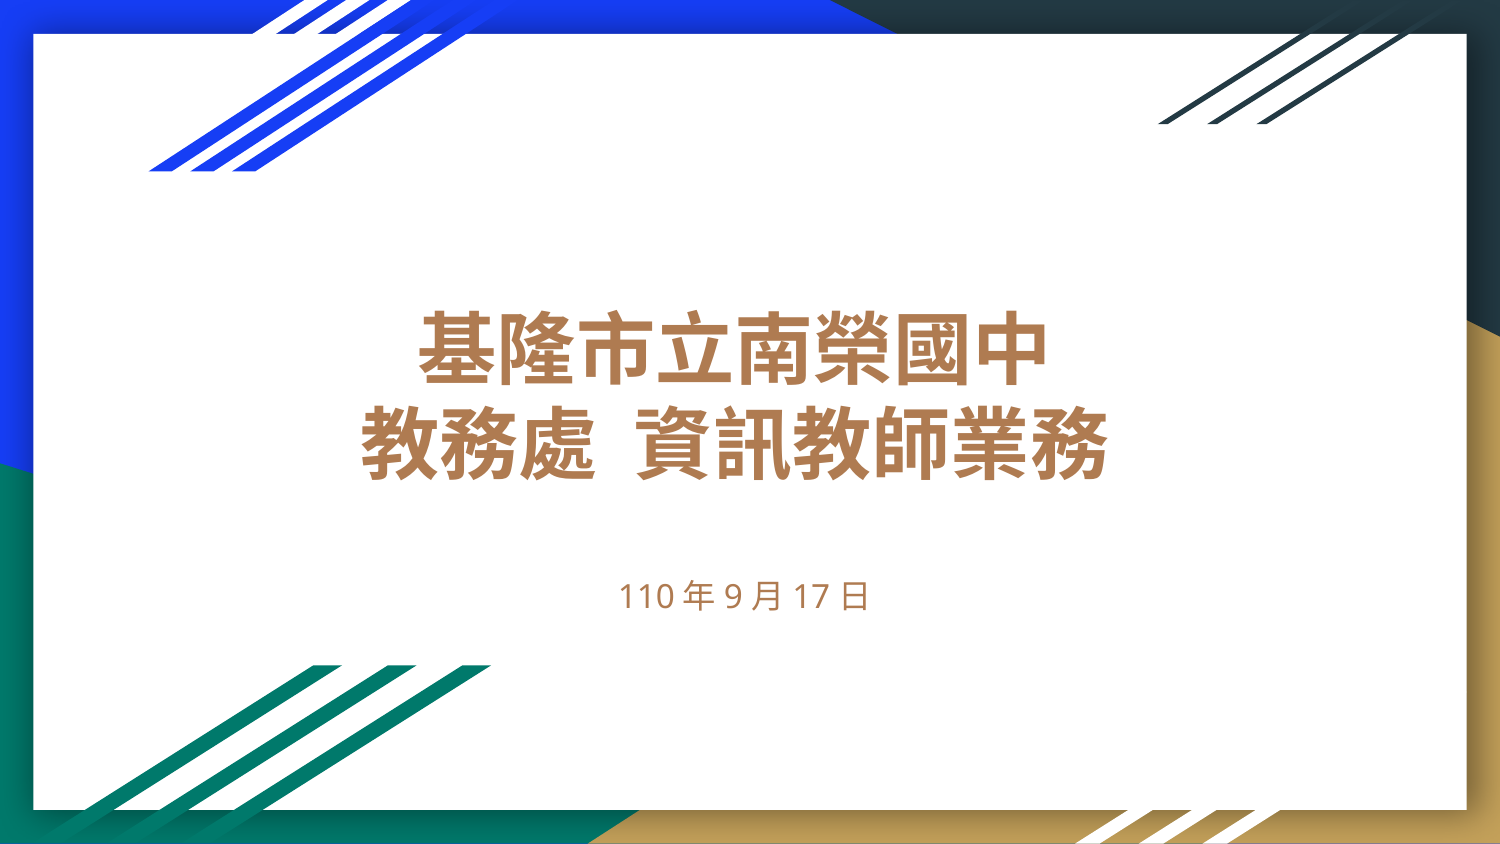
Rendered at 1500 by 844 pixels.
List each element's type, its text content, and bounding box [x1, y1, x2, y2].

subtitle 110年9月17日 [304, 559, 1185, 646]
title 基隆市立南榮國中 教務處 資訊教師業務 [225, 275, 1244, 513]
